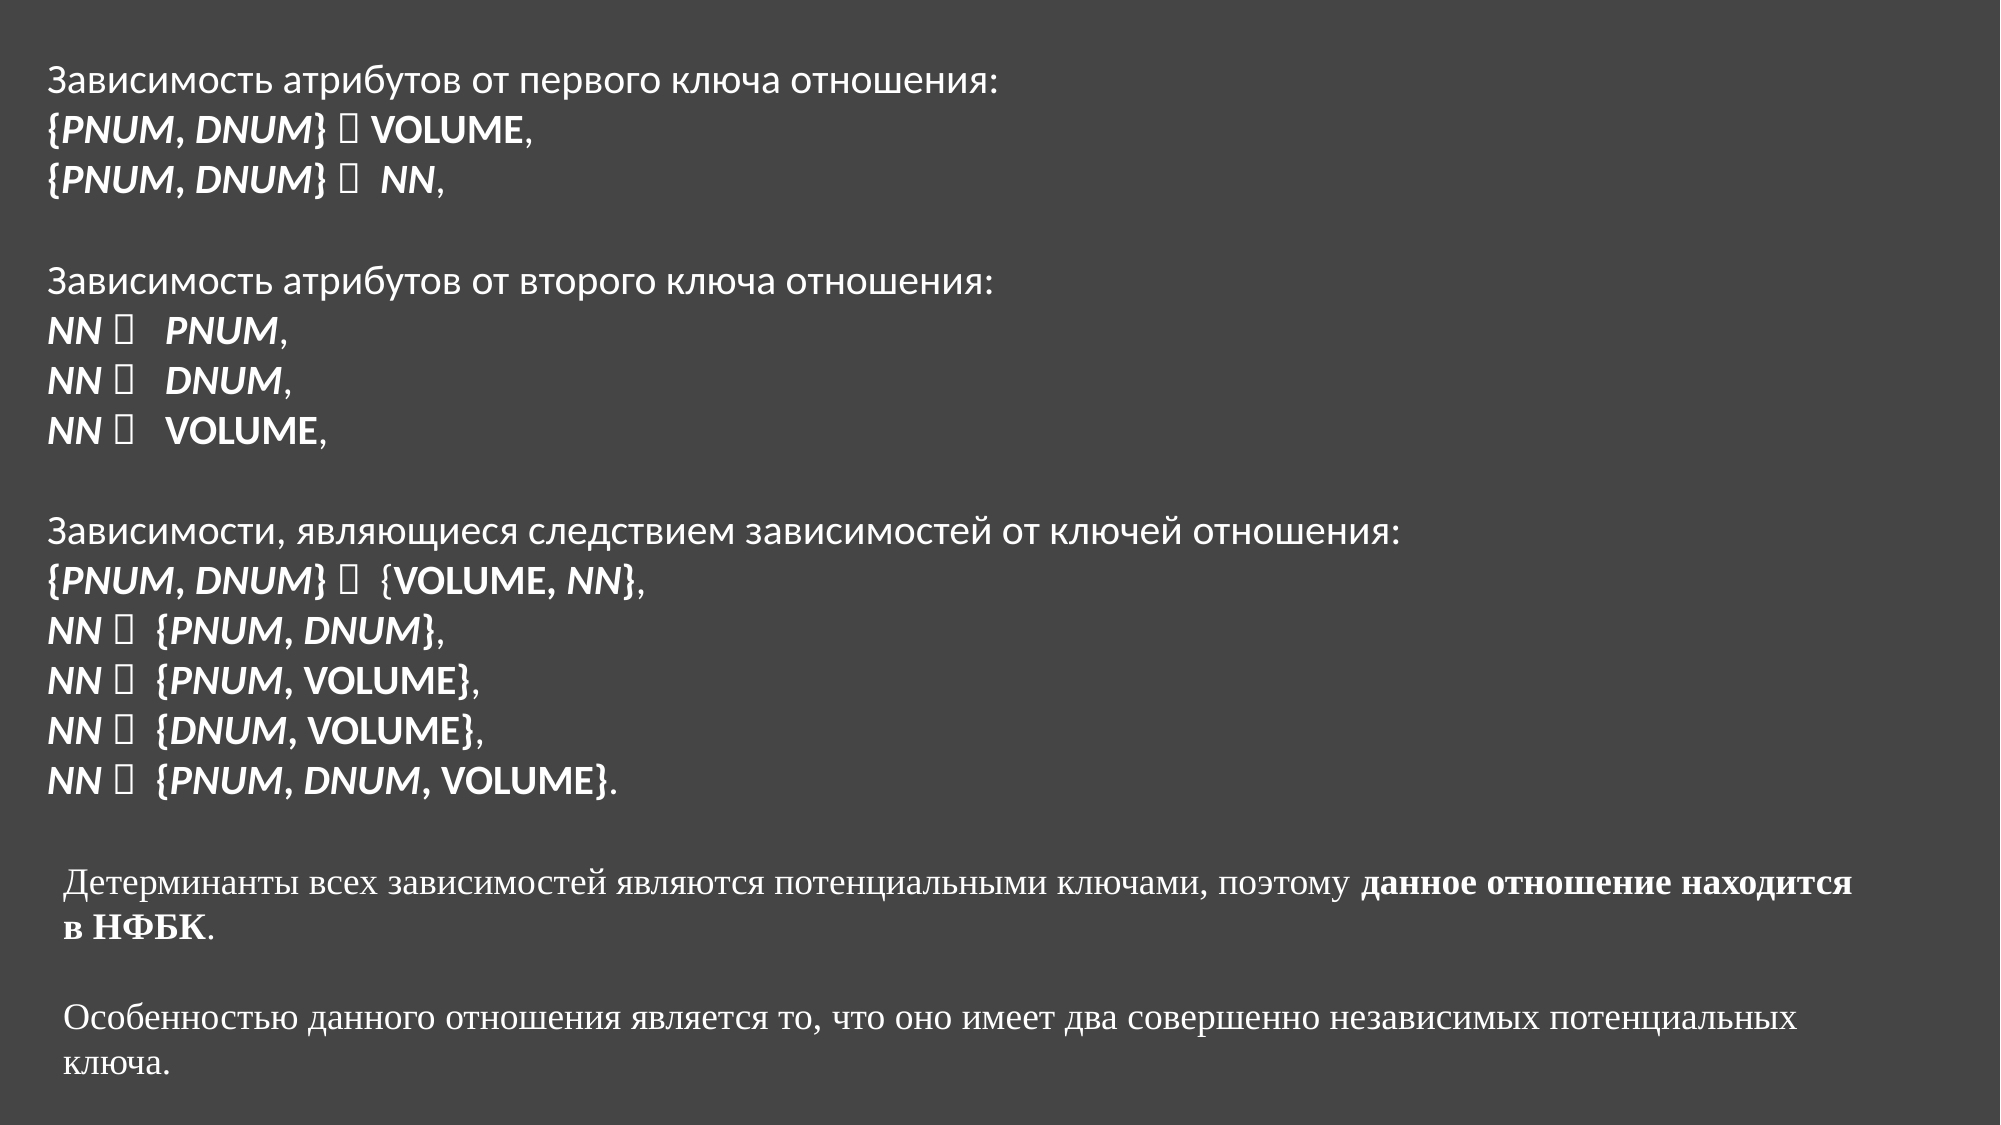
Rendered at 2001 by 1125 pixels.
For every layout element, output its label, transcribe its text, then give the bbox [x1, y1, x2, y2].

text_box Детерминанты всех зависимостей являются потенциальными ключами, поэтому данное отношение находится в НФБК. Особенностью данного отношения является то, что оно имеет два совершенно независимых потенциальных ключа. [48, 850, 1894, 1090]
text_box Зависимость атрибутов от первого ключа отношения: {PNUM, DNUM}  VOLUME, {PNUM, DNUM}  NN, Зависимость атрибутов от второго ключа отношения: NN  PNUM, NN  DNUM, NN  VOLUME, Зависимости, являющиеся следствием зависимостей от ключей отношения: {PNUM, DNUM}  {VOLUME, NN}, NN  {PNUM, DNUM}, NN  {PNUM, VOLUME}, NN  {DNUM, VOLUME}, NN  {PNUM, DNUM, VOLUME}. [32, 44, 1807, 811]
